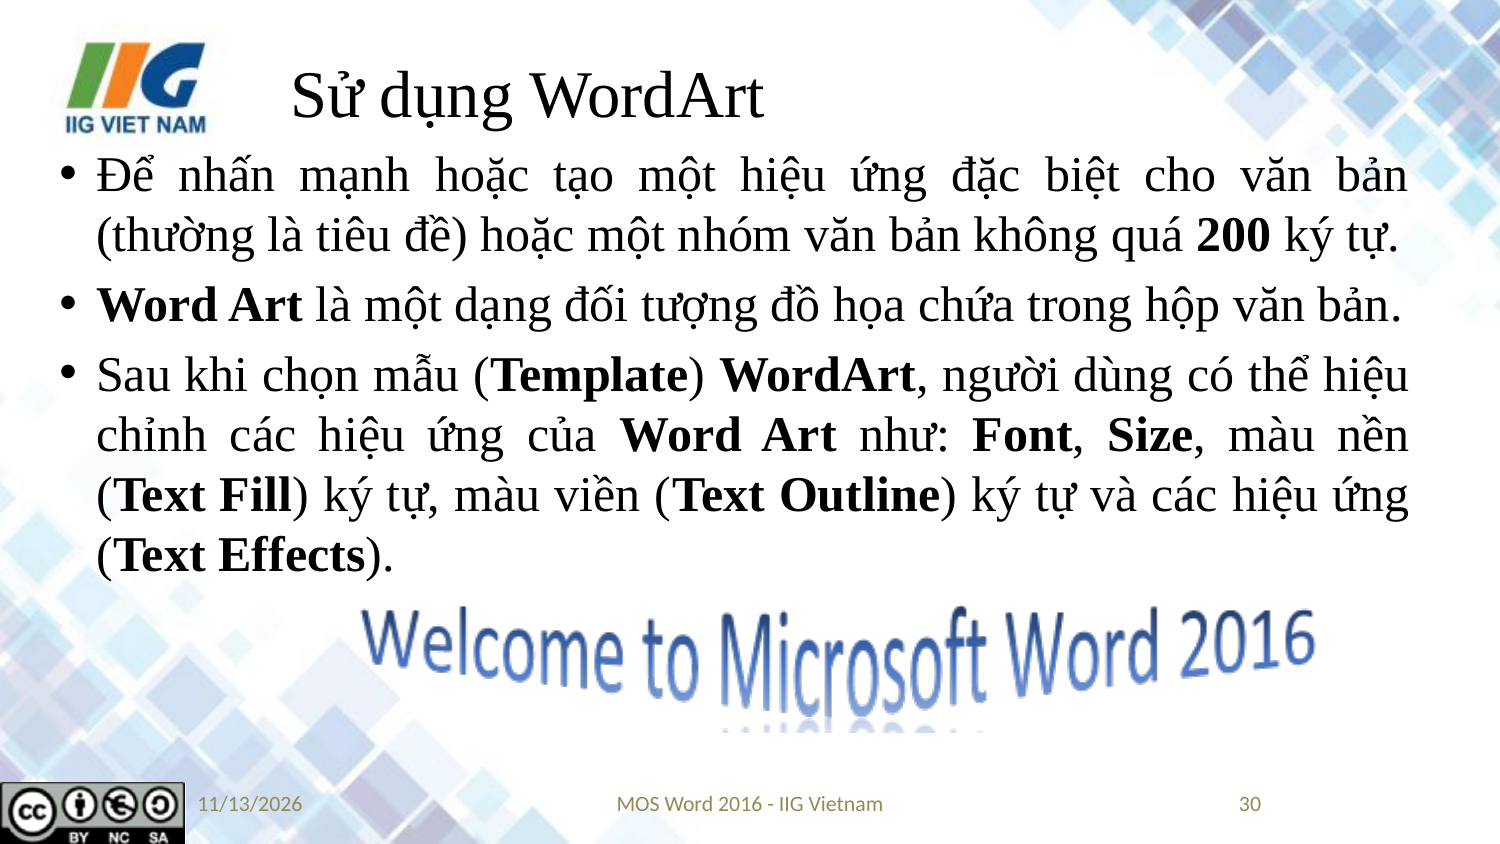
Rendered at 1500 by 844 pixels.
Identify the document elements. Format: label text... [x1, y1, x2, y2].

footer MOS Word 2016 - IIG Vietnam [512, 782, 988, 828]
slide_number 30 [1074, 782, 1425, 828]
title Sử dụng WordArt [275, 46, 1425, 134]
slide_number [75, 782, 425, 828]
list Để nhấn mạnh hoặc tạo một hiệu ứng đặc biệt cho văn bản (thường là tiêu đề) hoặc một nhóm văn bản không quá 200 ký tự. Word Art là một dạng đối tượng đồ họa chứa trong hộp văn bản. Sau khi chọn mẫu (Template) WordArt, người dùng có thể hiệu chỉnh các hiệu ứng của Word Art như: Font, Size, màu nền (Text Fill) ký tự, màu viền (Text Outline) ký tự và các hiệu ứng (Text Effects). [44, 134, 1425, 580]
picture [0, 0, 1500, 844]
